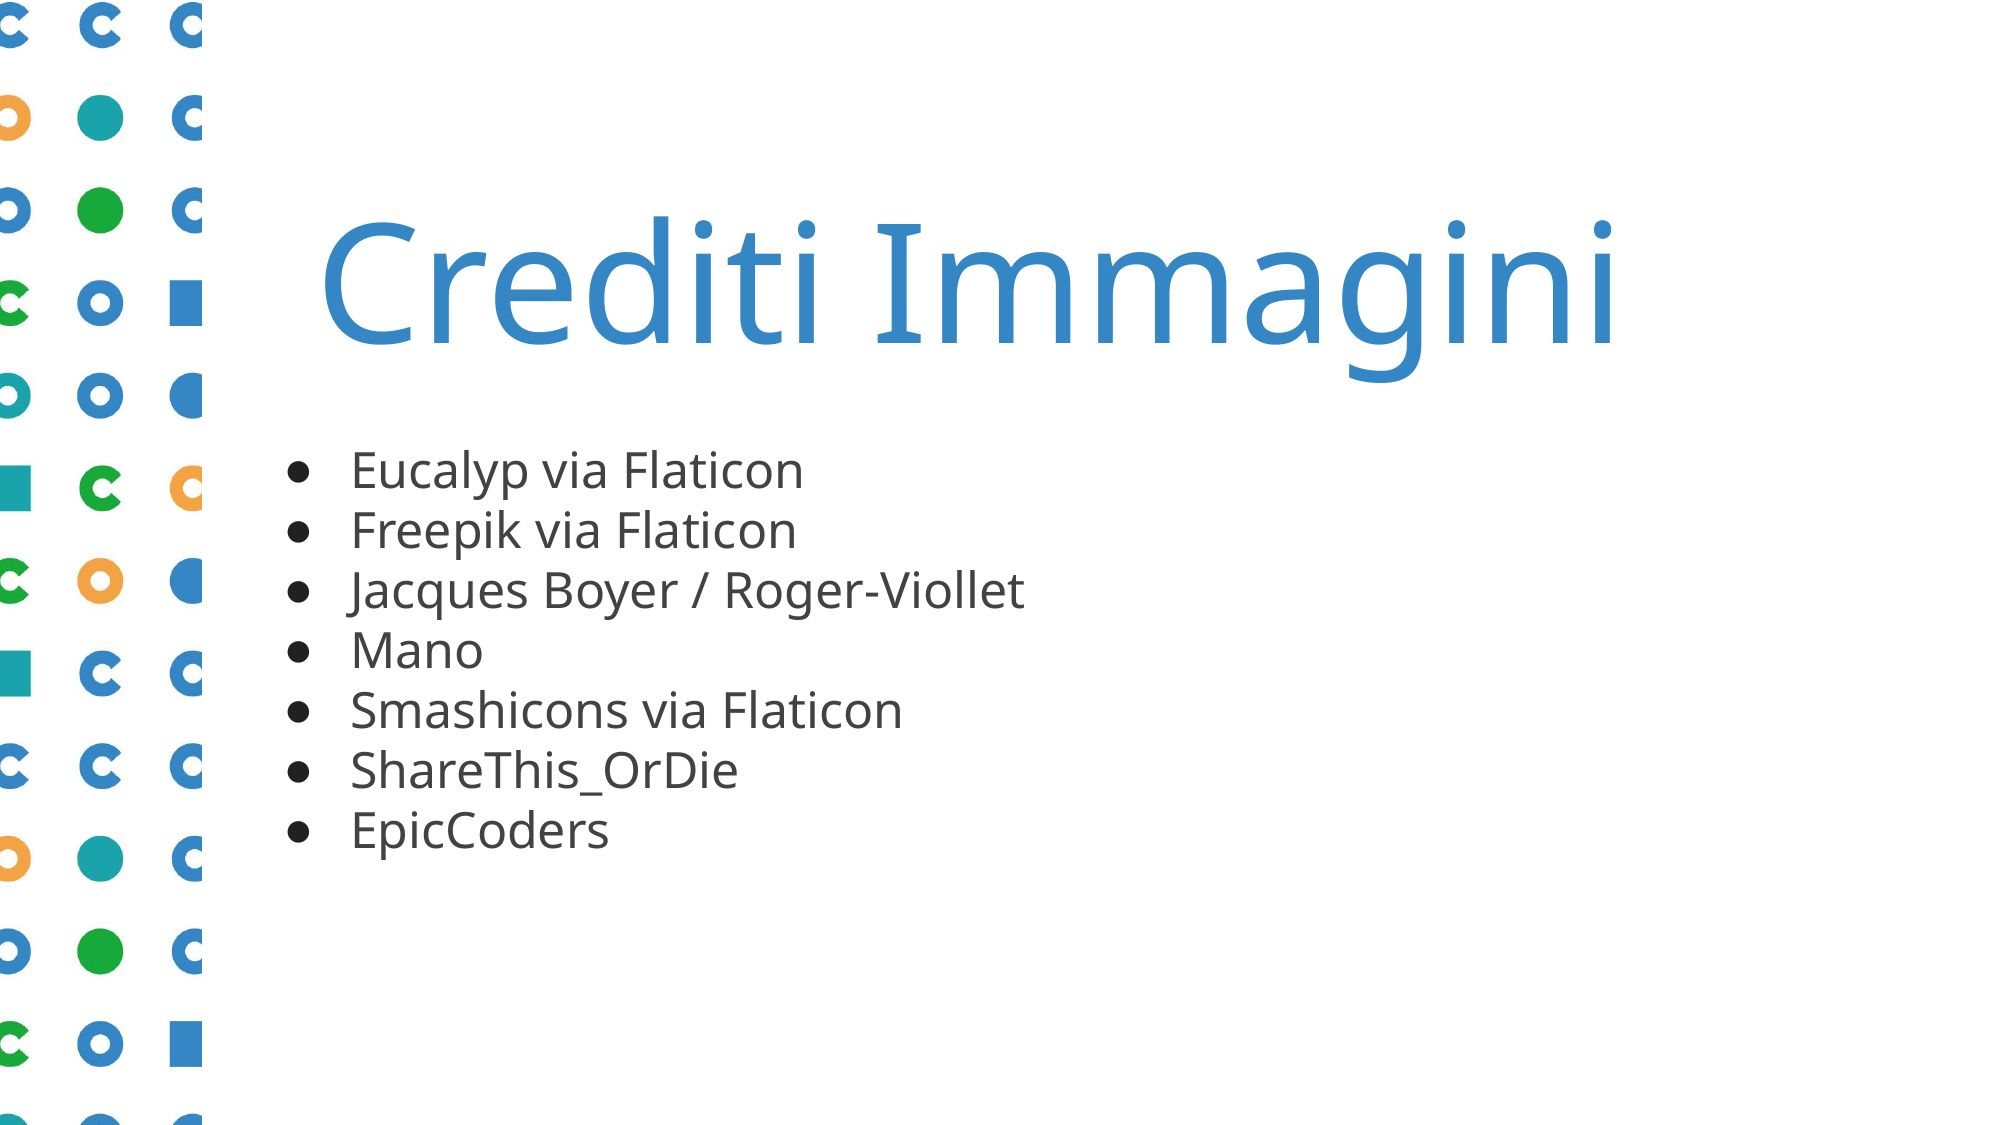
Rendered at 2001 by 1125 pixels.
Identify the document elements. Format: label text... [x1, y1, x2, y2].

picture [0, 2, 202, 150]
title Crediti Immagini [0, 150, 2000, 403]
subtitle Eucalyp via Flaticon Freepik via Flaticon Jacques Boyer / Roger-Viollet Mano Smashicons via Flaticon ShareThis_OrDie EpicCoders [260, 431, 1617, 971]
picture [0, 403, 202, 1125]
